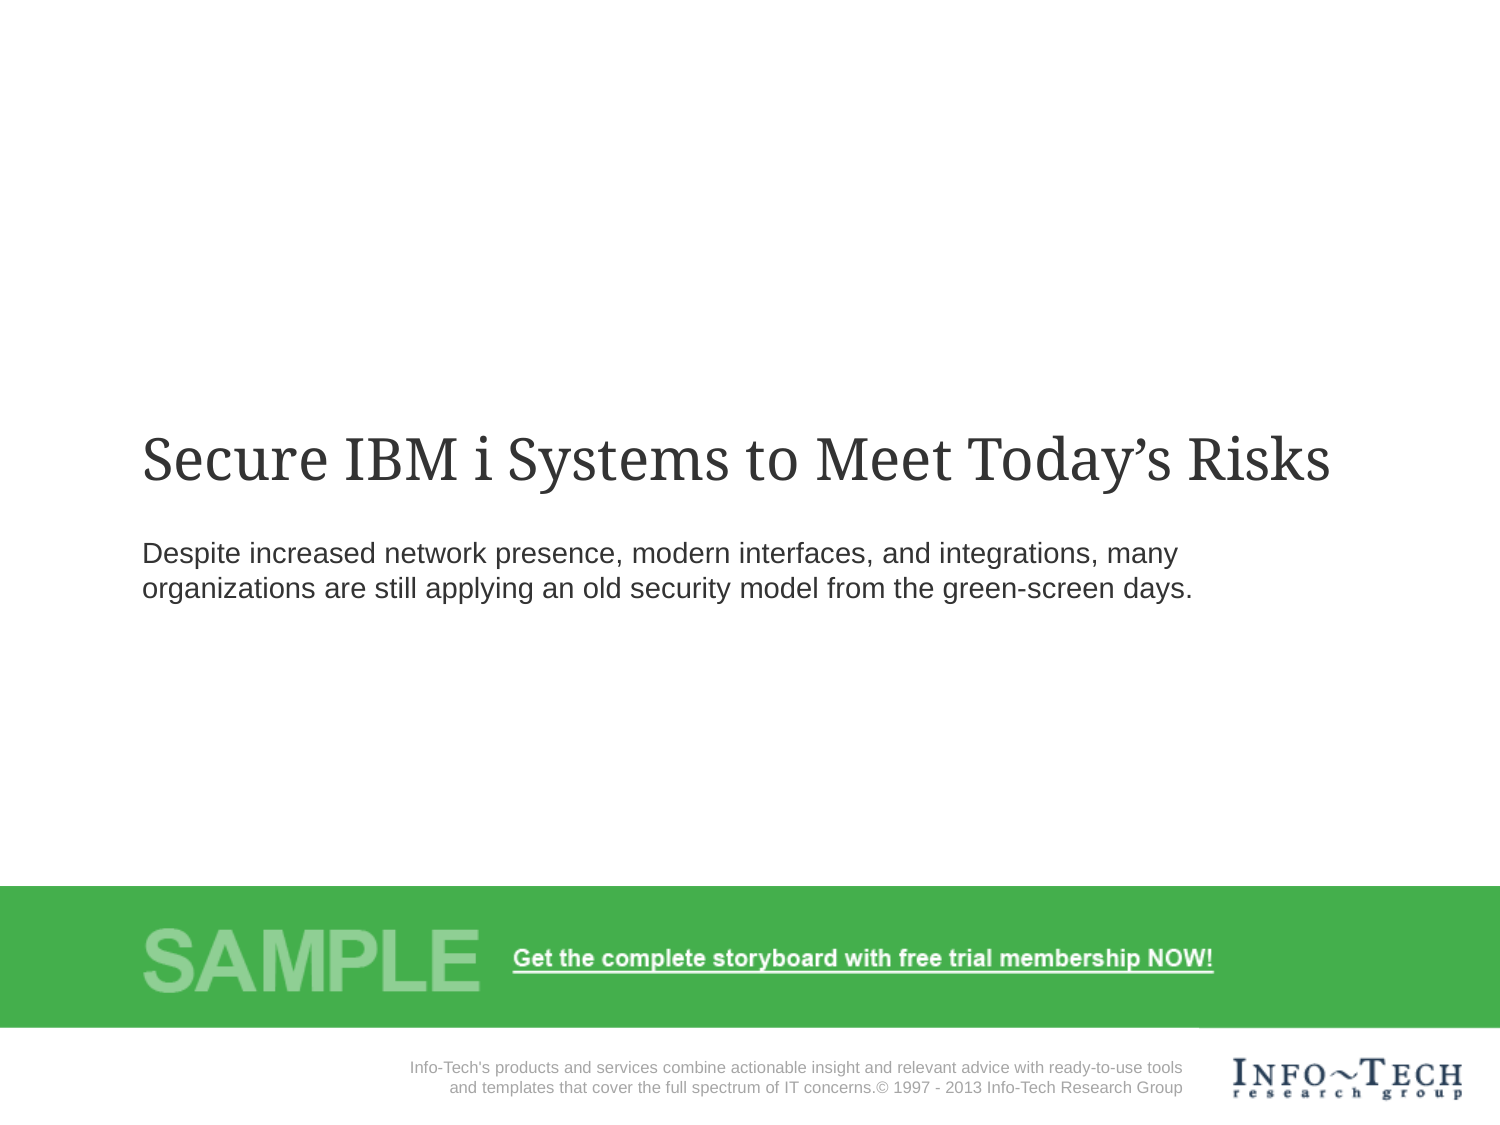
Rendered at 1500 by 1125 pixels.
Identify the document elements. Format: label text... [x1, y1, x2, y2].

list Despite increased network presence, modern interfaces, and integrations, many organizations are still applying an old security model from the green-screen days. [126, 526, 1353, 610]
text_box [0, 885, 1500, 1125]
list Secure IBM i Systems to Meet Today’s Risks [126, 417, 1430, 526]
